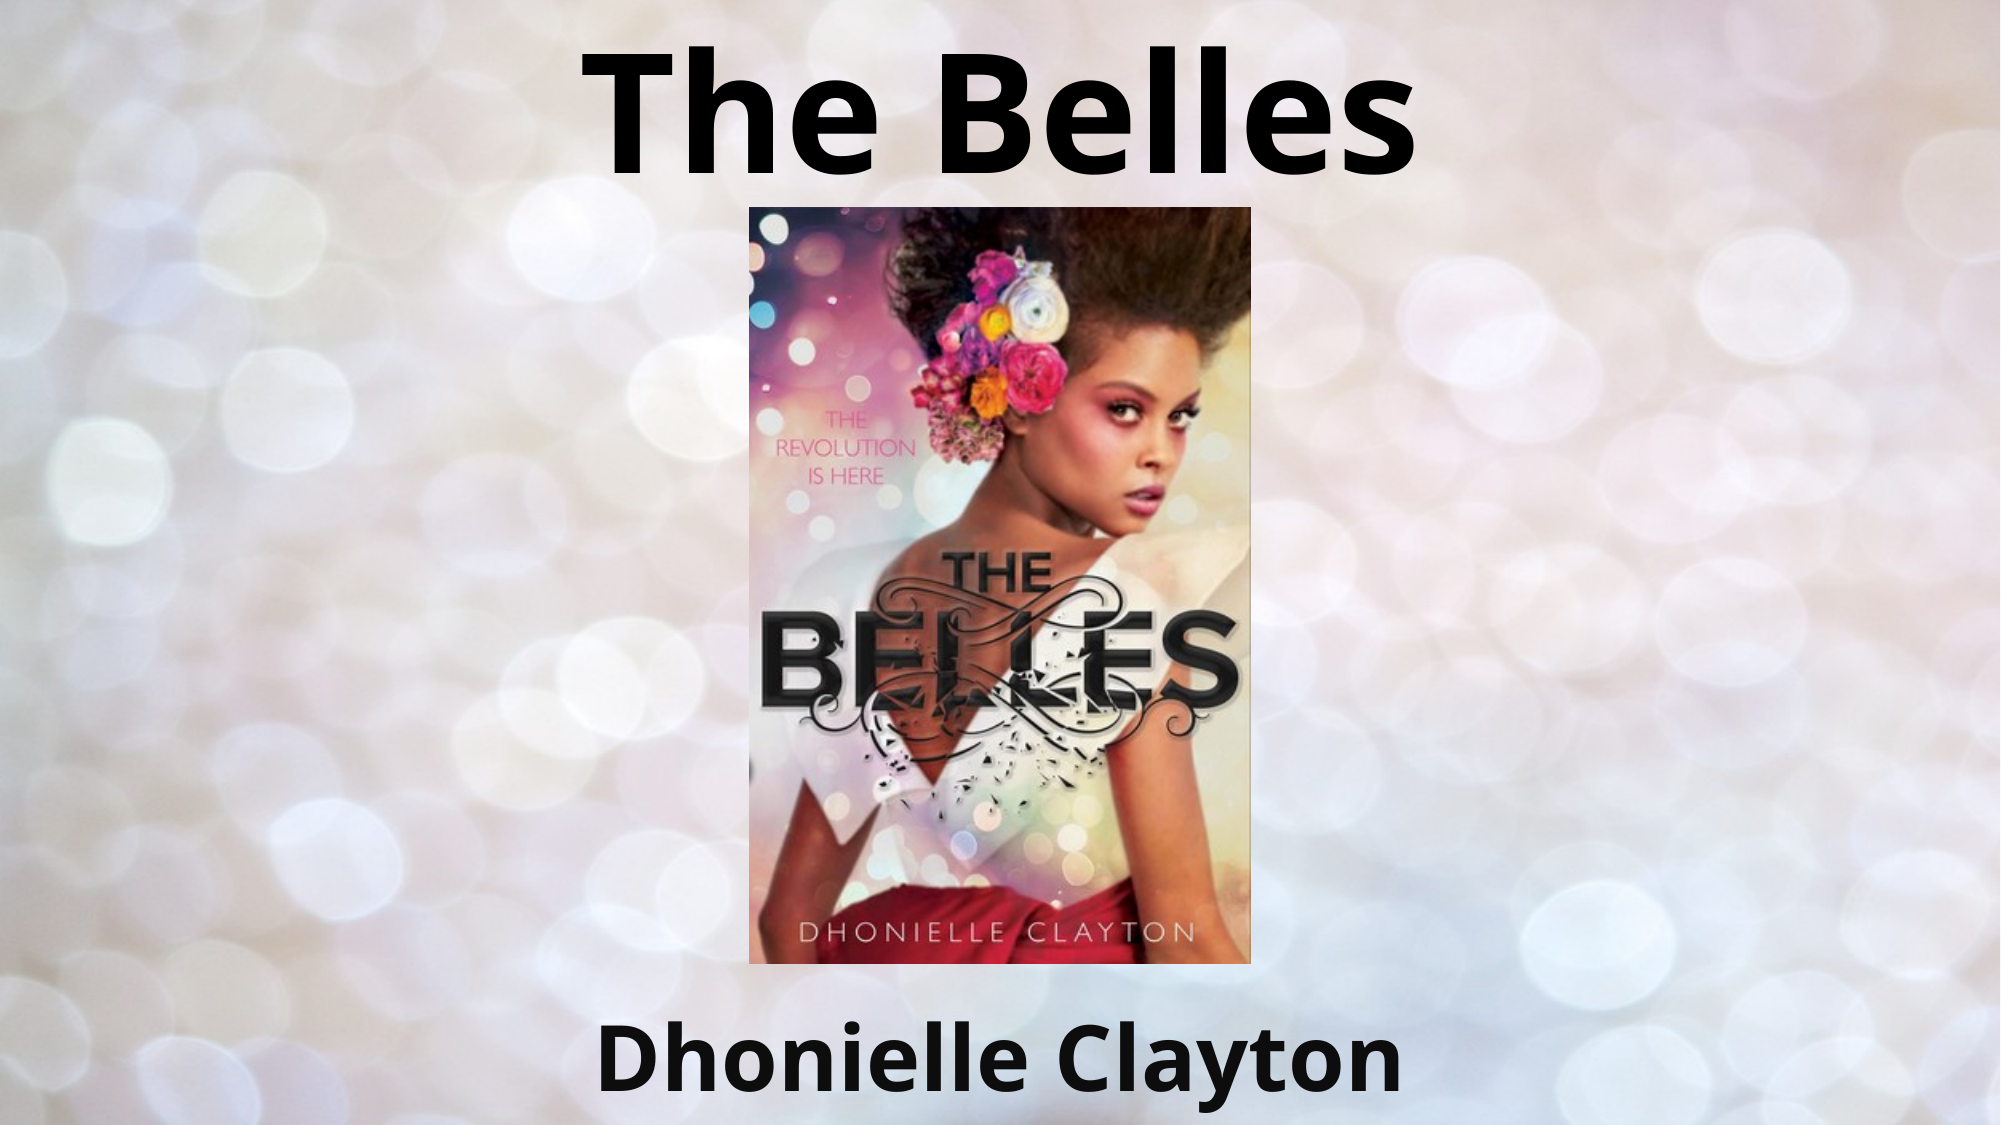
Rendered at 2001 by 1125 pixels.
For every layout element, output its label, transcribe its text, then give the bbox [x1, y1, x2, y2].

text_box Dhonielle Clayton [0, 992, 2000, 1117]
text_box The Belles [0, 0, 2000, 215]
picture [0, 0, 2001, 1125]
